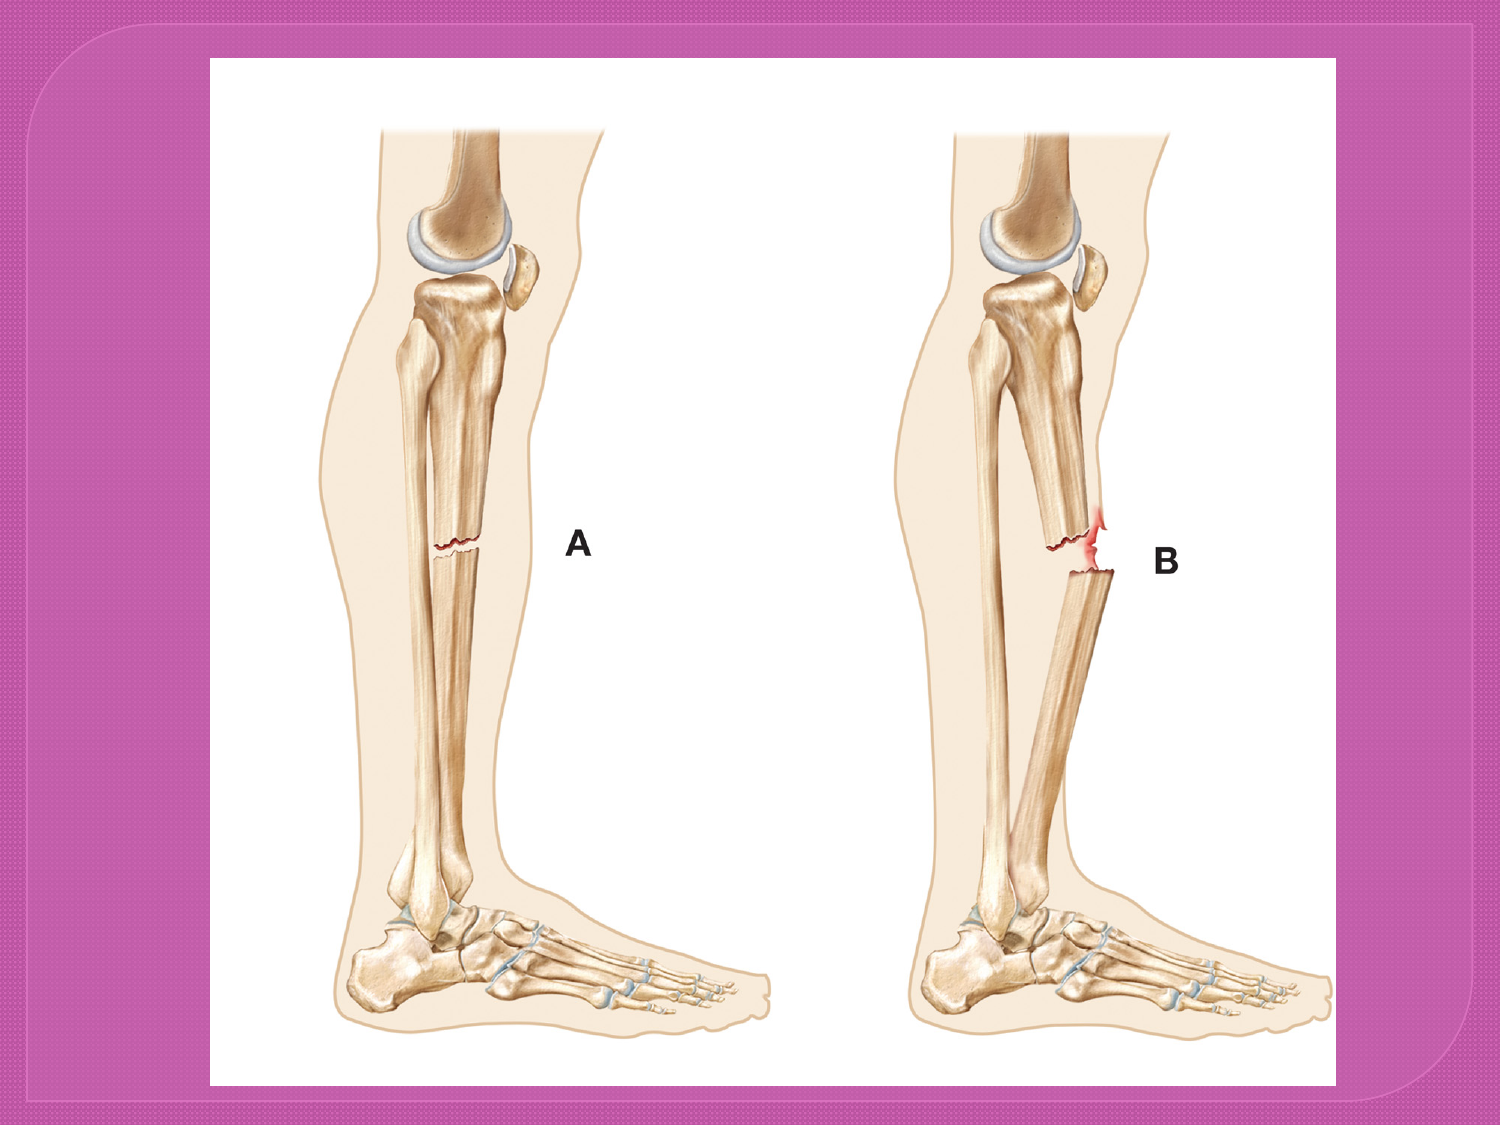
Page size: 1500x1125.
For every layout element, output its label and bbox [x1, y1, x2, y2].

picture [210, 58, 1337, 1086]
